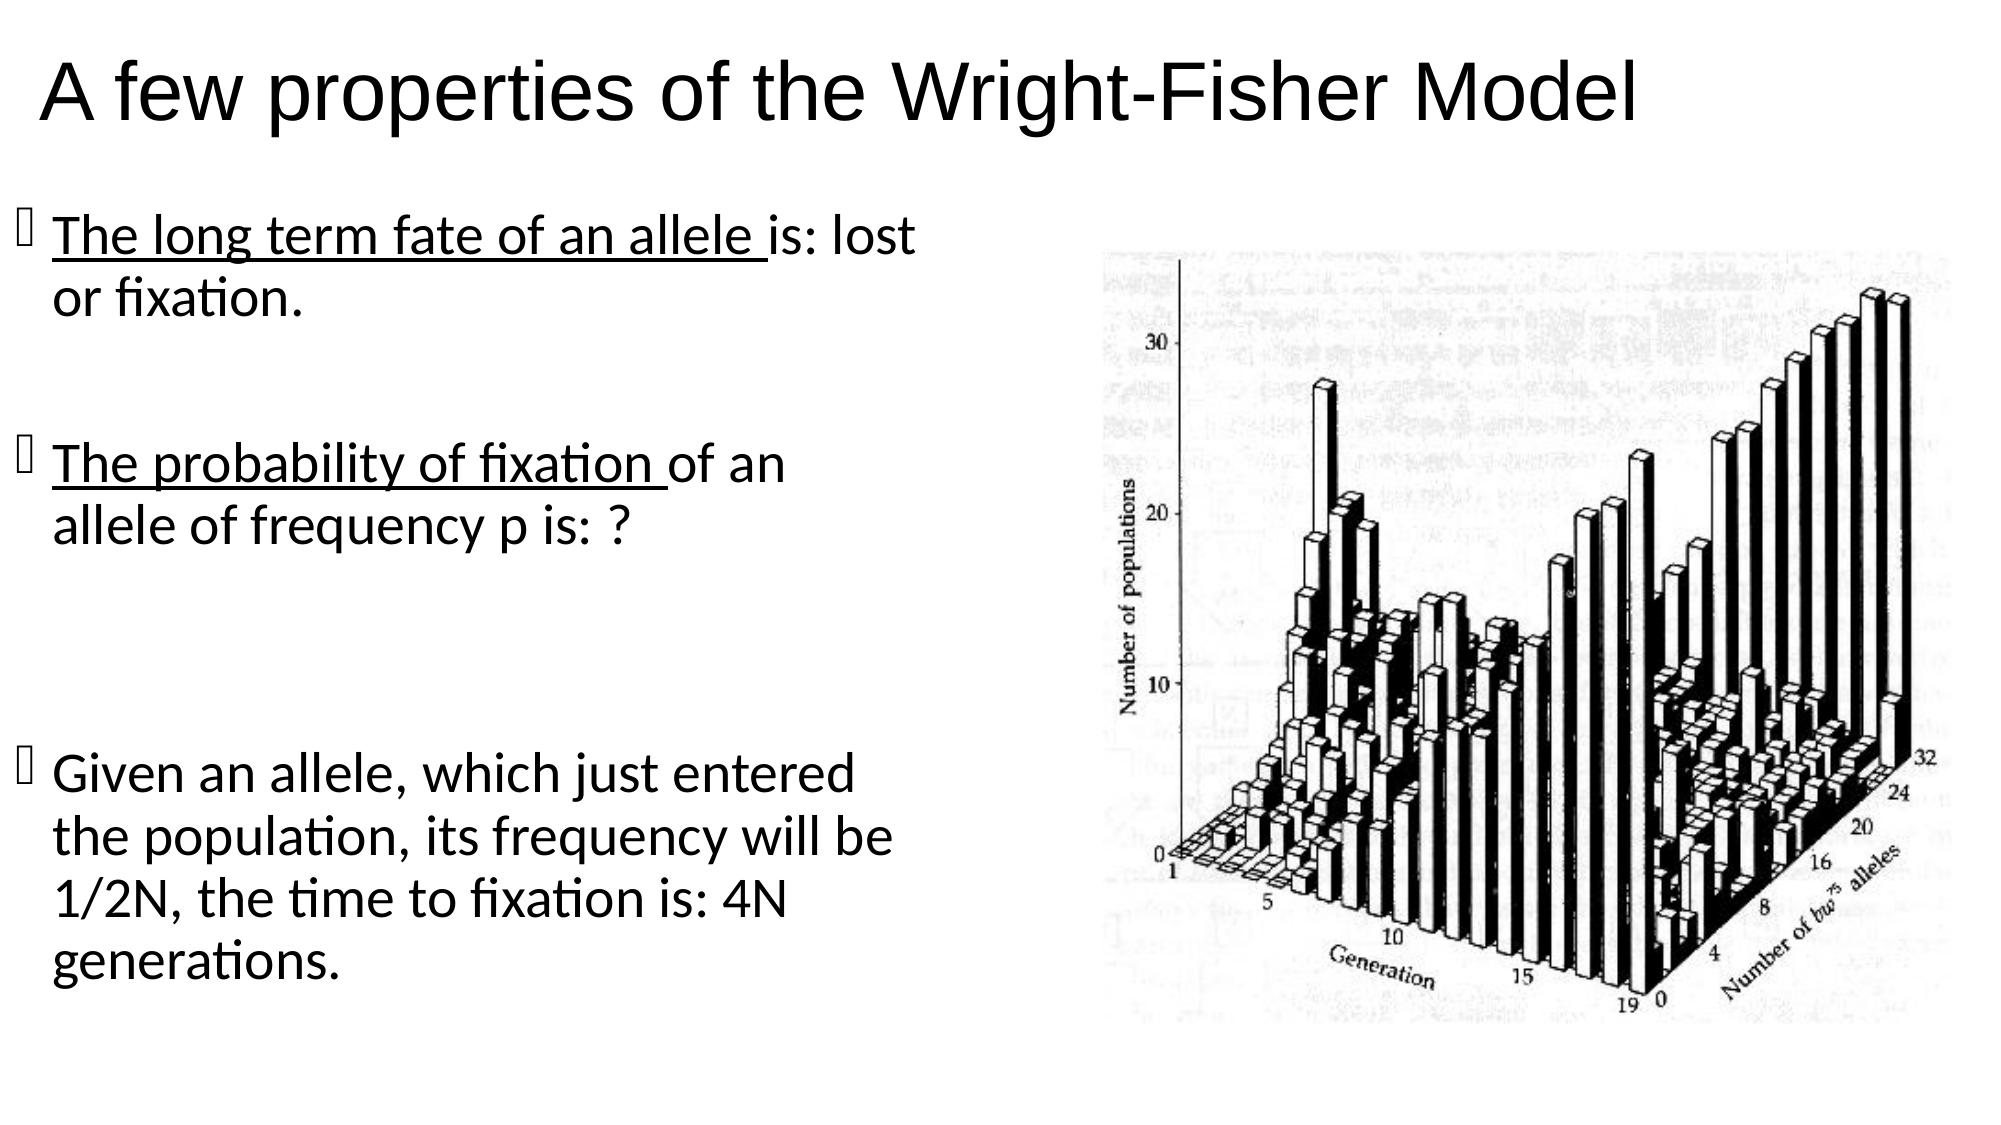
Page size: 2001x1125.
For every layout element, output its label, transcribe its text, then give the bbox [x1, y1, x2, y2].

list The long term fate of an allele is: lost or fixation. The probability of fixation of an allele of frequency p is: ? Given an allele, which just entered the population, its frequency will be 1/2N, the time to fixation is: 4N generations. [0, 197, 933, 1007]
picture [1102, 249, 1952, 1024]
title A few properties of the Wright-Fisher Model [24, 0, 1975, 188]
